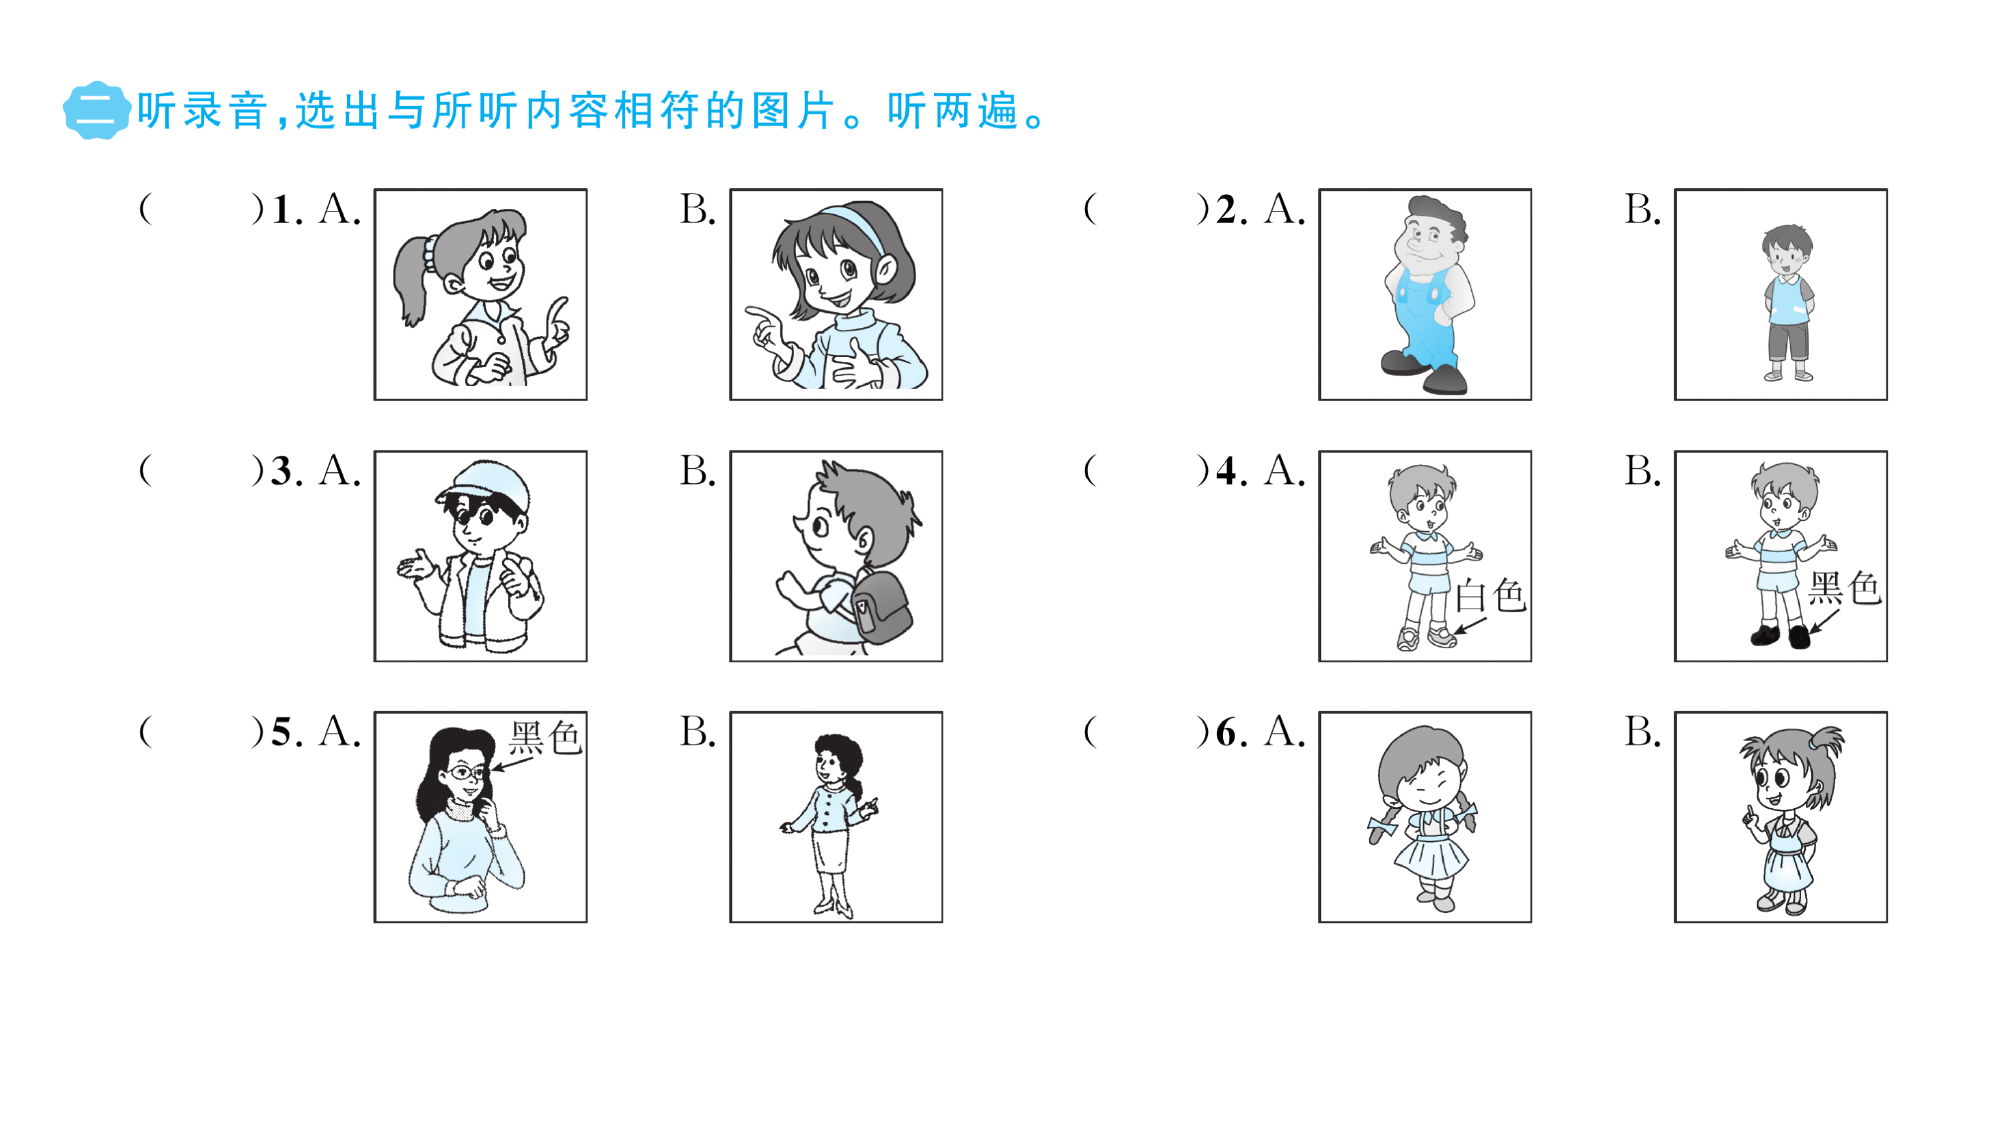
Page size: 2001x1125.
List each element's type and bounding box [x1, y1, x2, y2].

picture [58, 58, 1949, 957]
